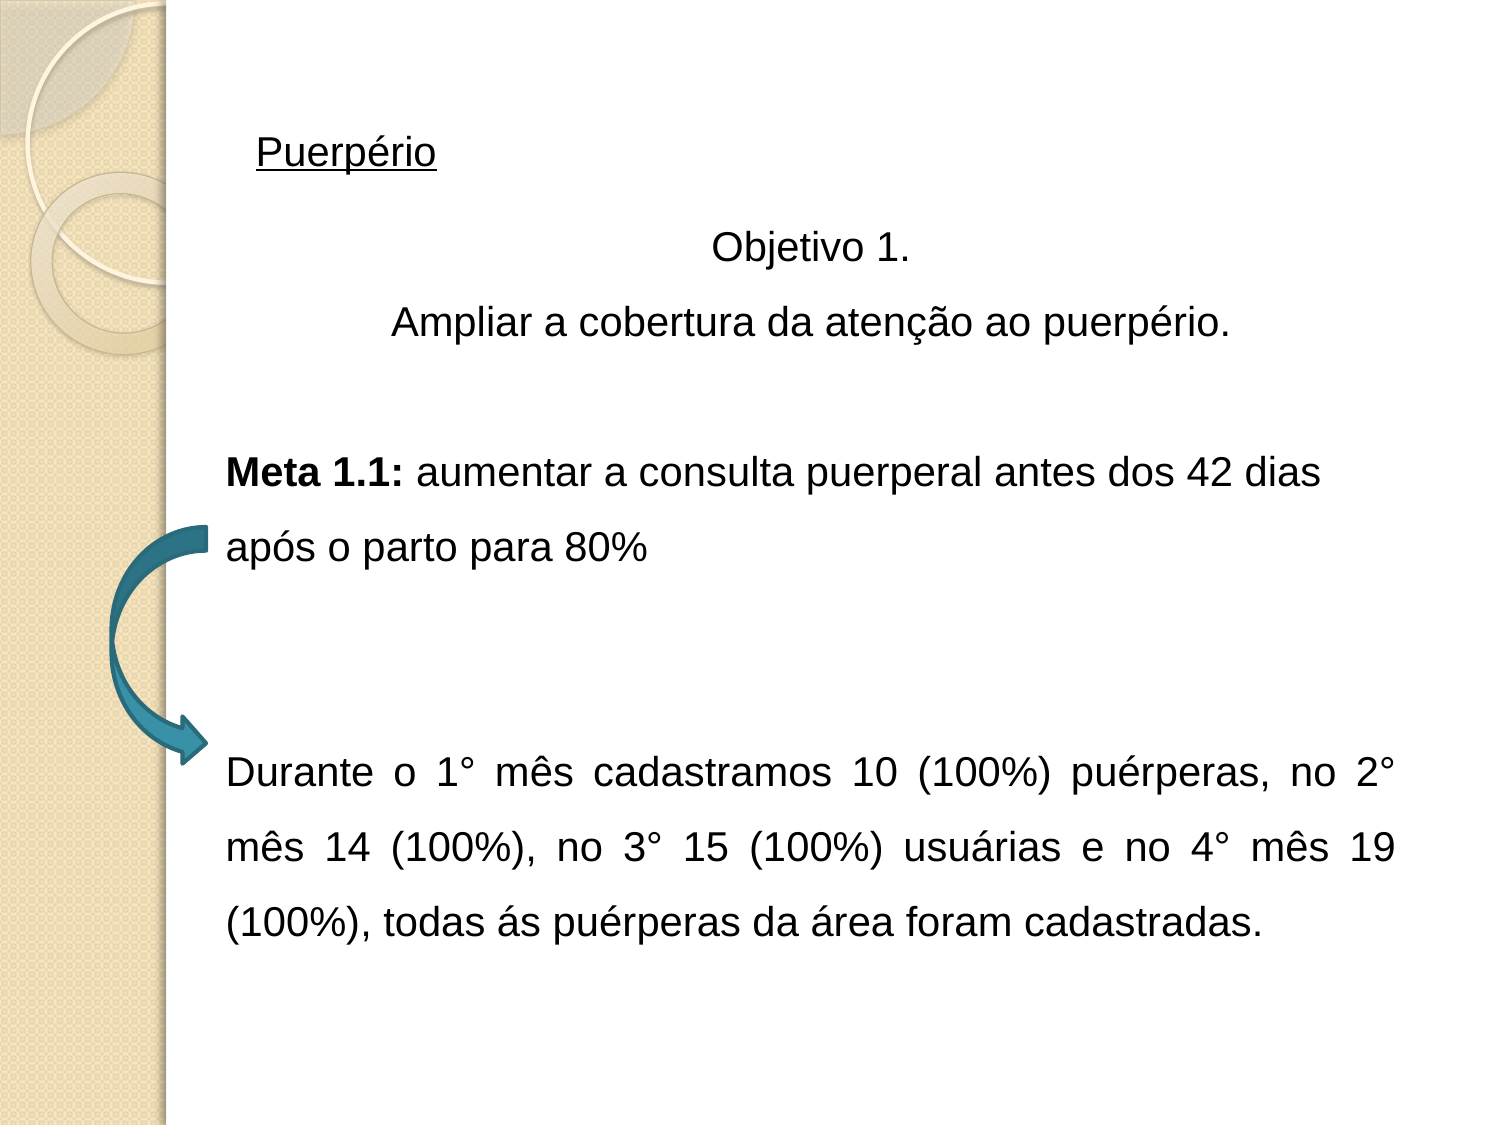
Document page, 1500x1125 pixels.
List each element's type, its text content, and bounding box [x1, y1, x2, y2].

text_box [109, 524, 209, 766]
text_box Puerpério [240, 117, 454, 182]
text_box Objetivo 1. Ampliar a cobertura da atenção ao puerpério. Meta 1.1: aumentar a consulta puerperal antes dos 42 dias após o parto para 80% Durante o 1° mês cadastramos 10 (100%) puérperas, no 2° mês 14 (100%), no 3° 15 (100%) usuárias e no 4° mês 19 (100%), todas ás puérperas da área foram cadastradas. [210, 187, 1412, 1125]
